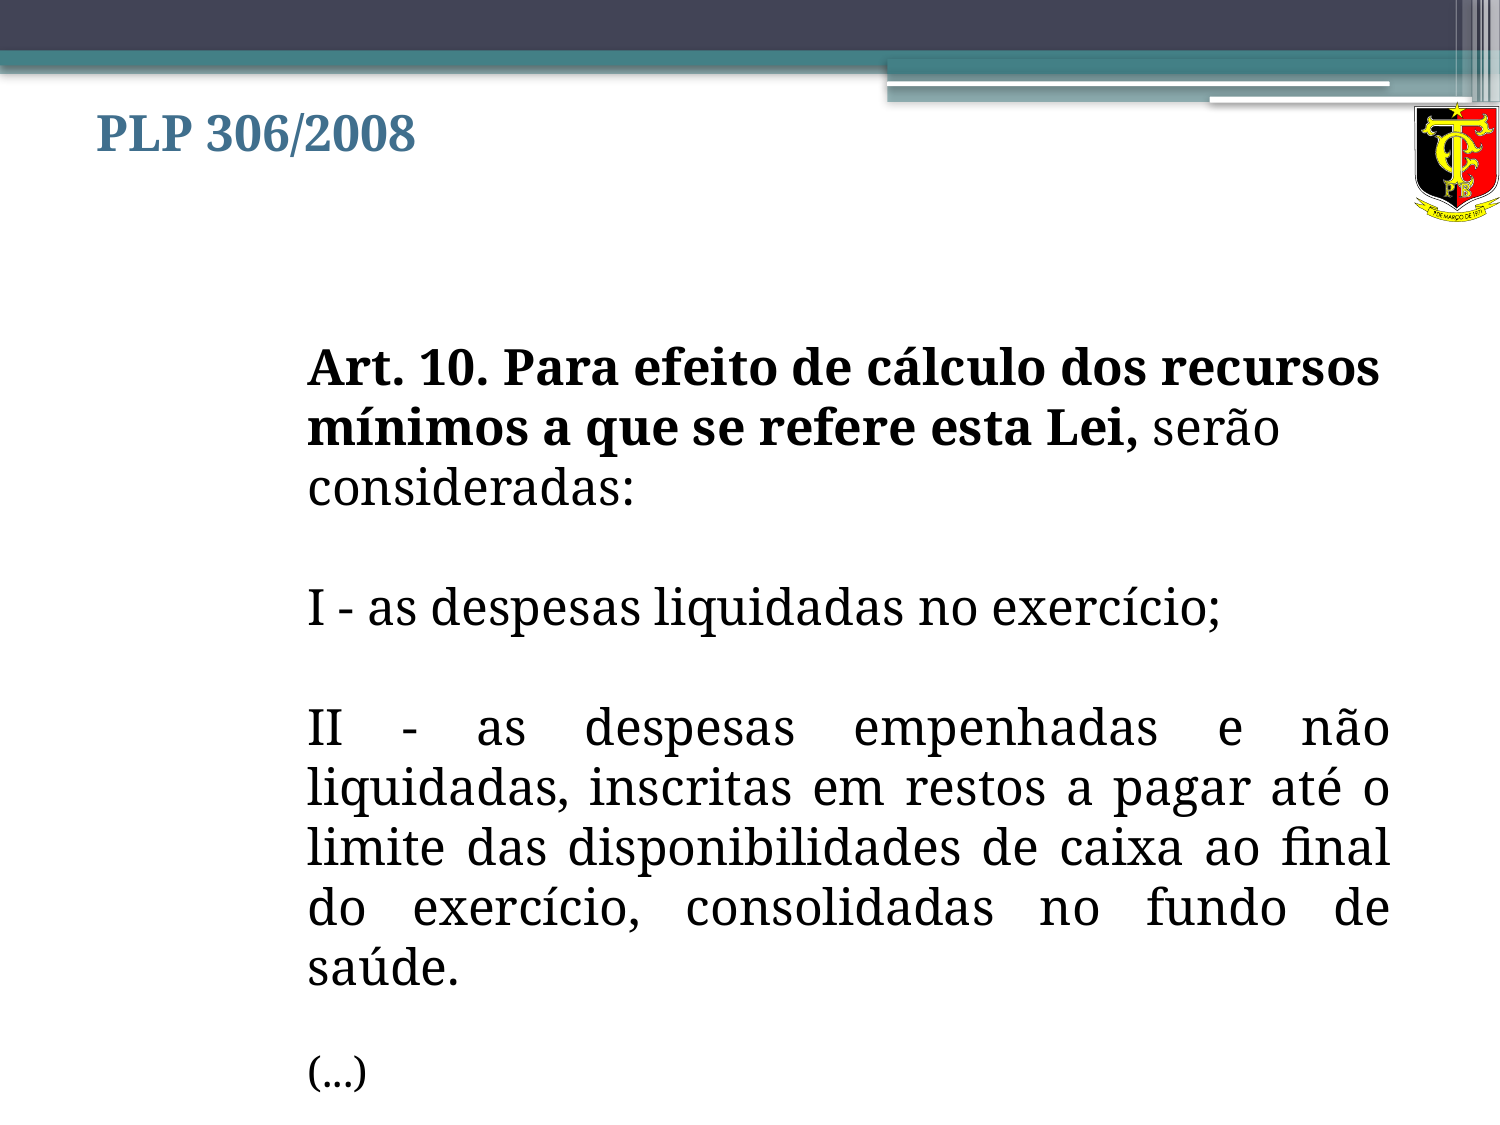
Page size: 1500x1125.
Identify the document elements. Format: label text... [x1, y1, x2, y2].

text_box PLP 306/2008 [81, 93, 551, 169]
text_box Art. 10. Para efeito de cálculo dos recursos mínimos a que se refere esta Lei, serão consideradas: I - as despesas liquidadas no exercício; II - as despesas empenhadas e não liquidadas, inscritas em restos a pagar até o limite das disponibilidades de caixa ao final do exercício, consolidadas no fundo de saúde. (...) [292, 328, 1407, 1103]
picture [1413, 101, 1500, 223]
